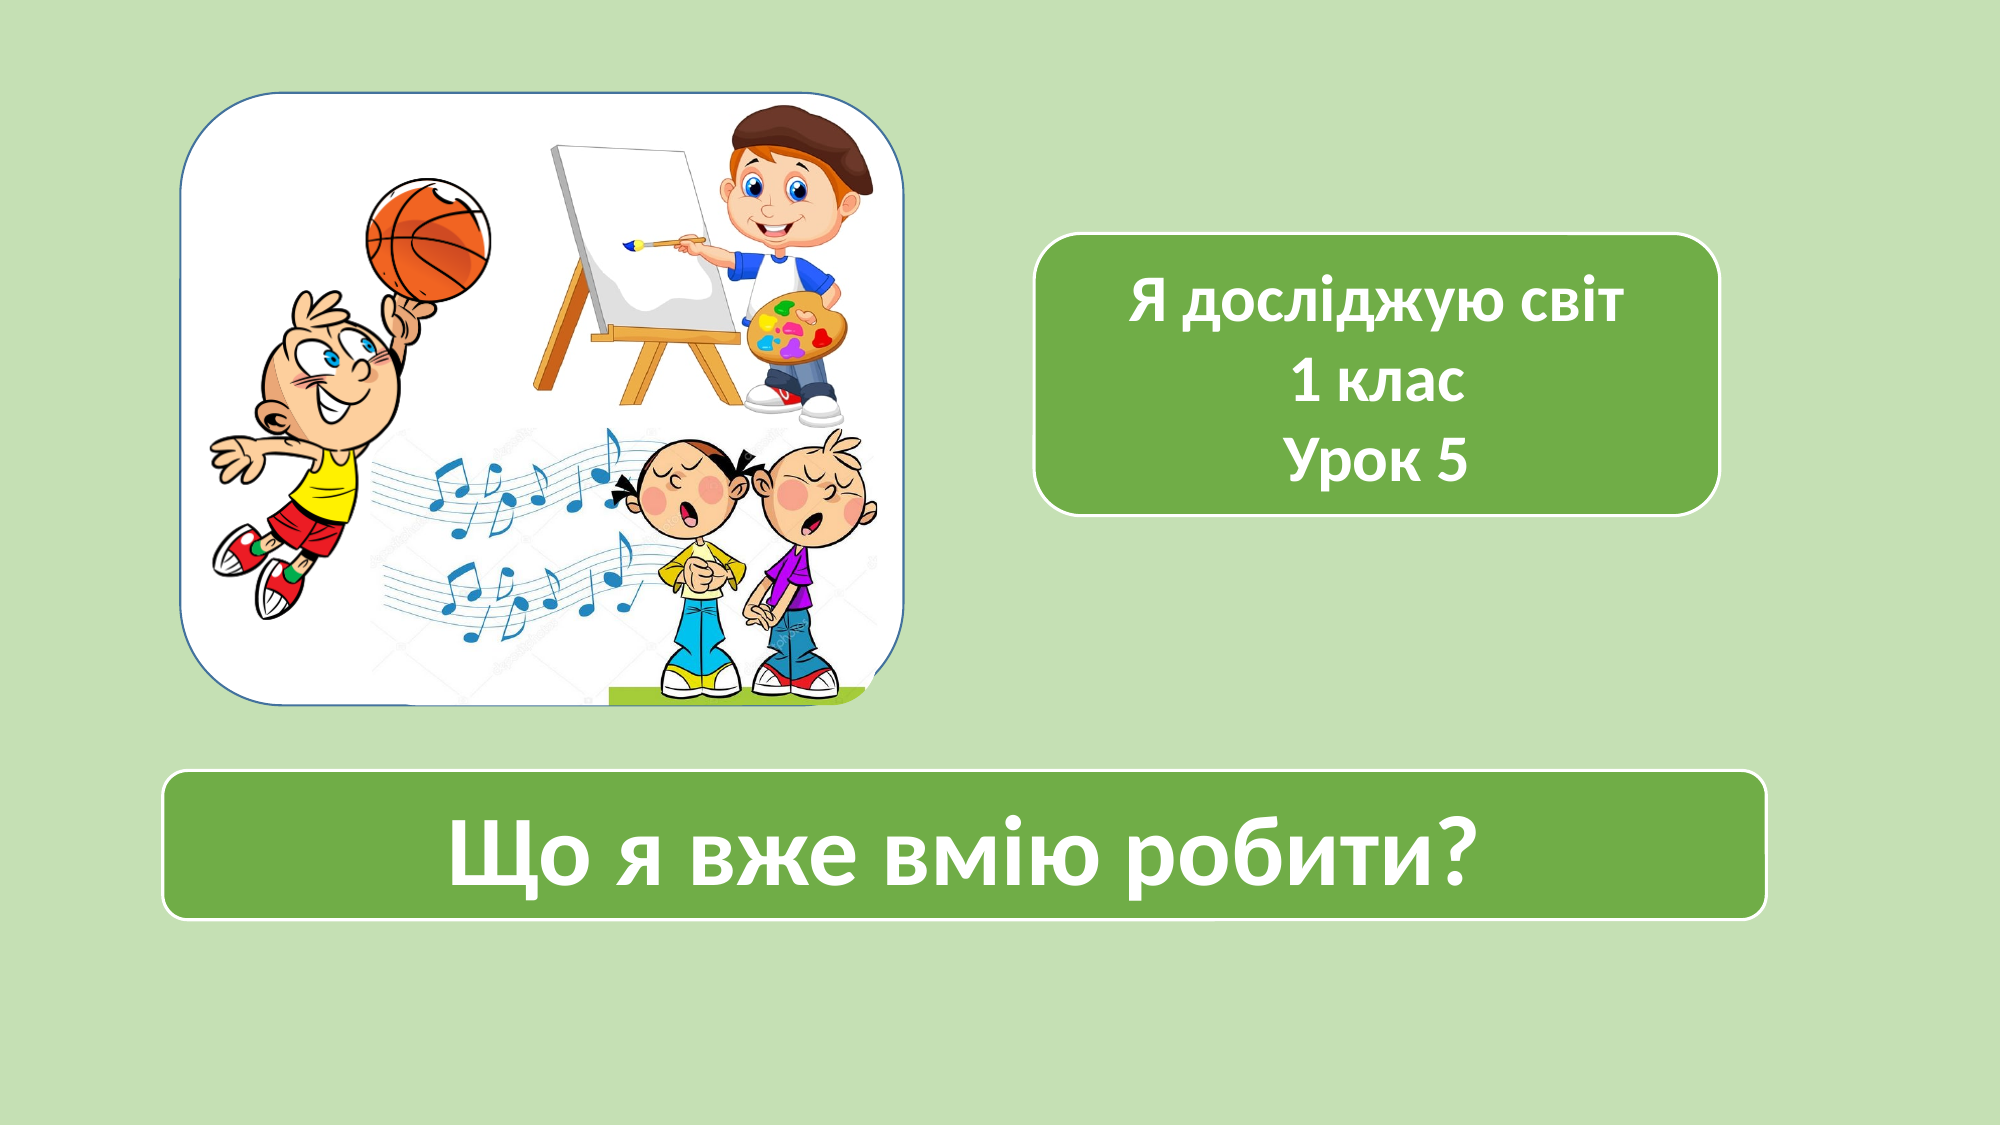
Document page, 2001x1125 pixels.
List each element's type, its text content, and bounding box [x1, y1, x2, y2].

picture [196, 103, 878, 706]
text_box [179, 91, 849, 707]
text_box Що я вже вмію робити? [161, 768, 1768, 922]
text_box Я досліджую світ 1 клас Урок 5 [1032, 231, 1722, 518]
text_box [876, 123, 905, 673]
